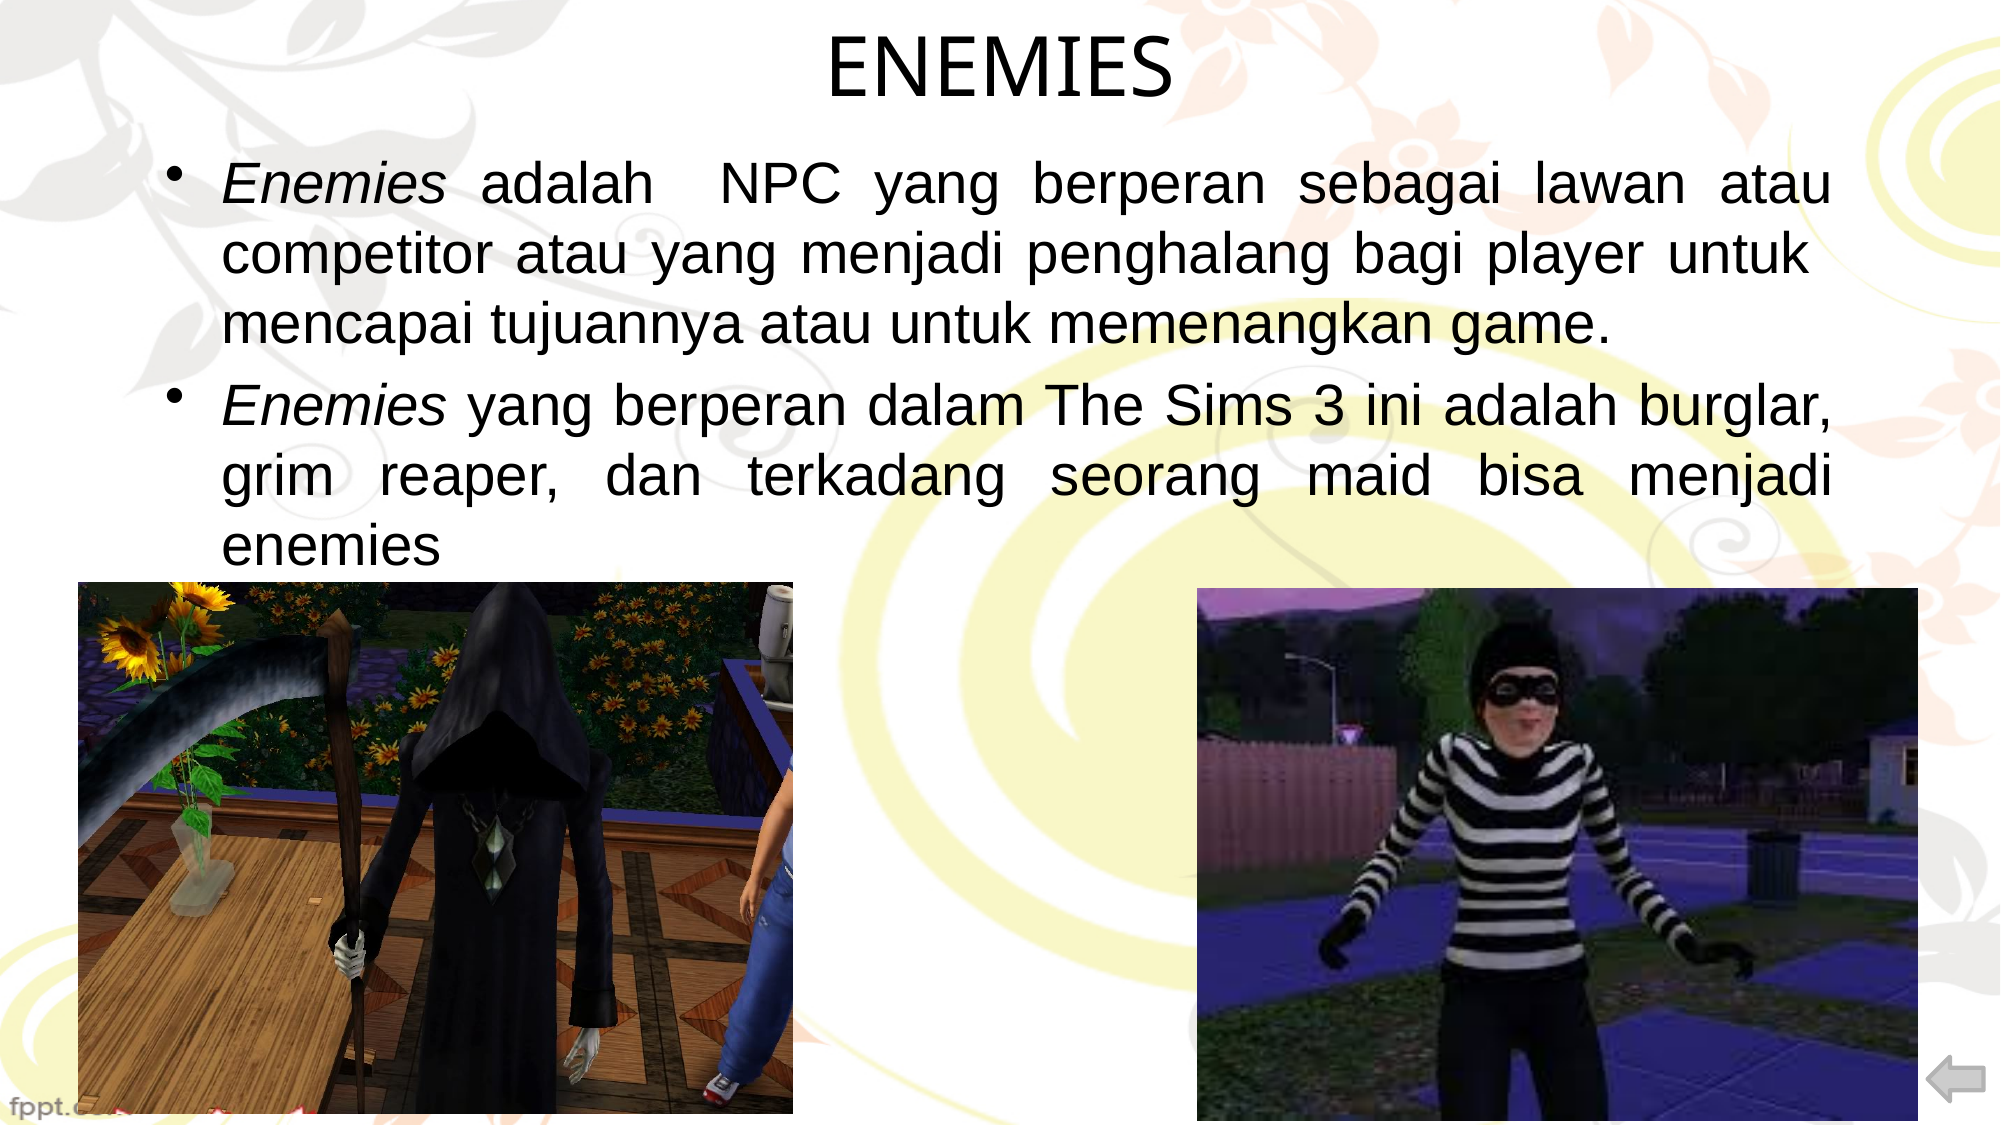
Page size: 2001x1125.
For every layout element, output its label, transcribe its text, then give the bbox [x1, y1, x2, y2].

text_box [1925, 1054, 1986, 1104]
title ENEMIES [149, 11, 1851, 116]
list Enemies adalah NPC yang berperan sebagai lawan atau competitor atau yang menjadi penghalang bagi player untuk mencapai tujuannya atau untuk memenangkan game. Enemies yang berperan dalam The Sims 3 ini adalah burglar, grim reaper, dan terkadang seorang maid bisa menjadi enemies [149, 137, 1851, 814]
picture [0, 0, 2001, 1125]
